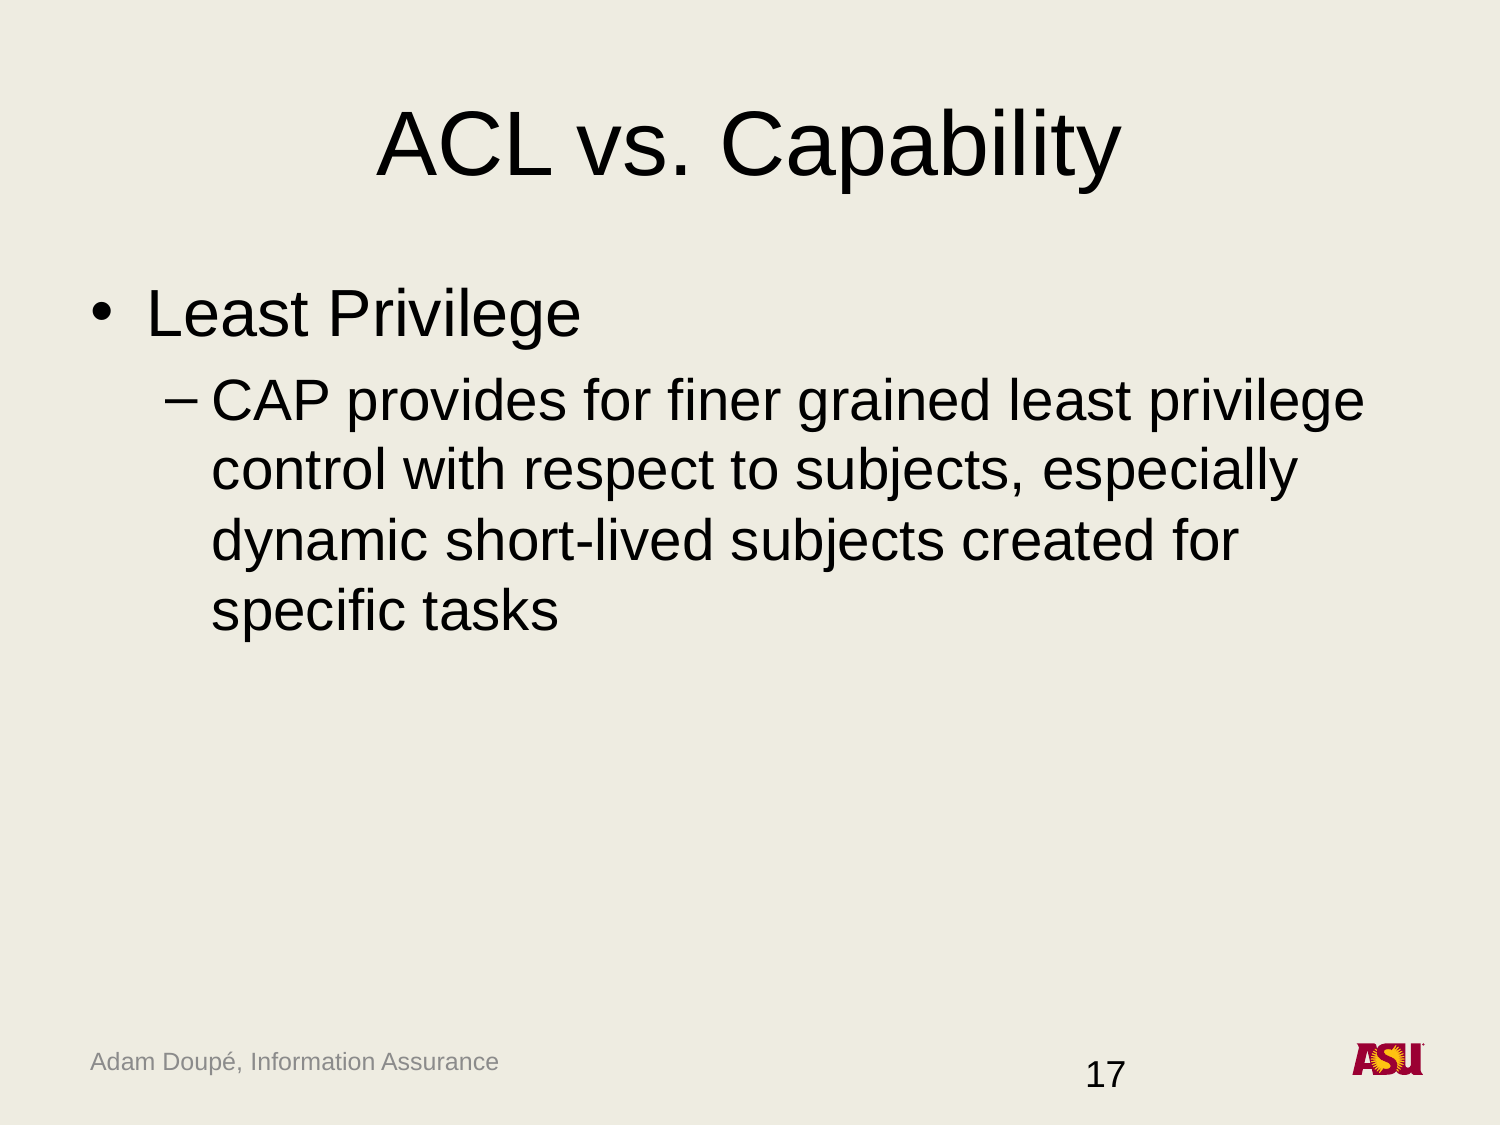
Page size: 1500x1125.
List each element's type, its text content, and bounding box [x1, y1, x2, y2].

title ACL vs. Capability [75, 45, 1425, 233]
slide_number 17 [1070, 1042, 1421, 1103]
list Least Privilege CAP provides for finer grained least privilege control with respect to subjects, especially dynamic short-lived subjects created for specific tasks [75, 262, 1425, 1005]
